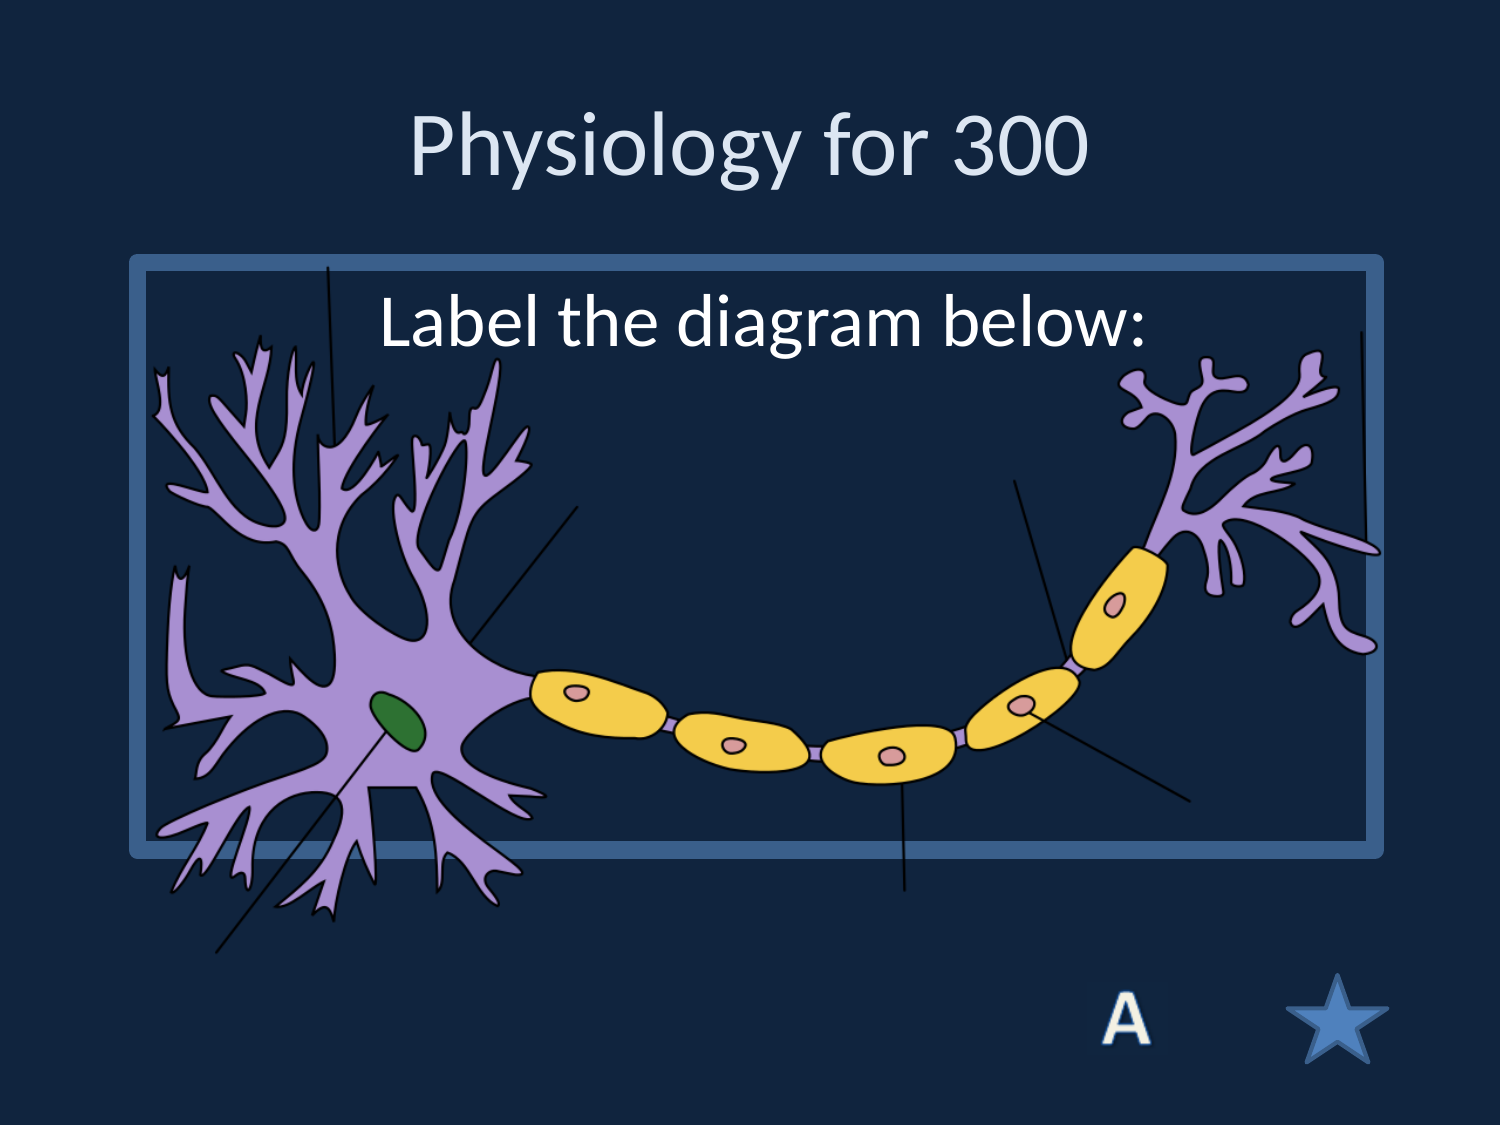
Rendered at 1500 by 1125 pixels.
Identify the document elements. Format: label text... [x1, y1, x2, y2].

title Physiology for 300 [75, 45, 1425, 199]
text_box [1292, 1014, 1383, 1065]
picture [49, 200, 1500, 1055]
